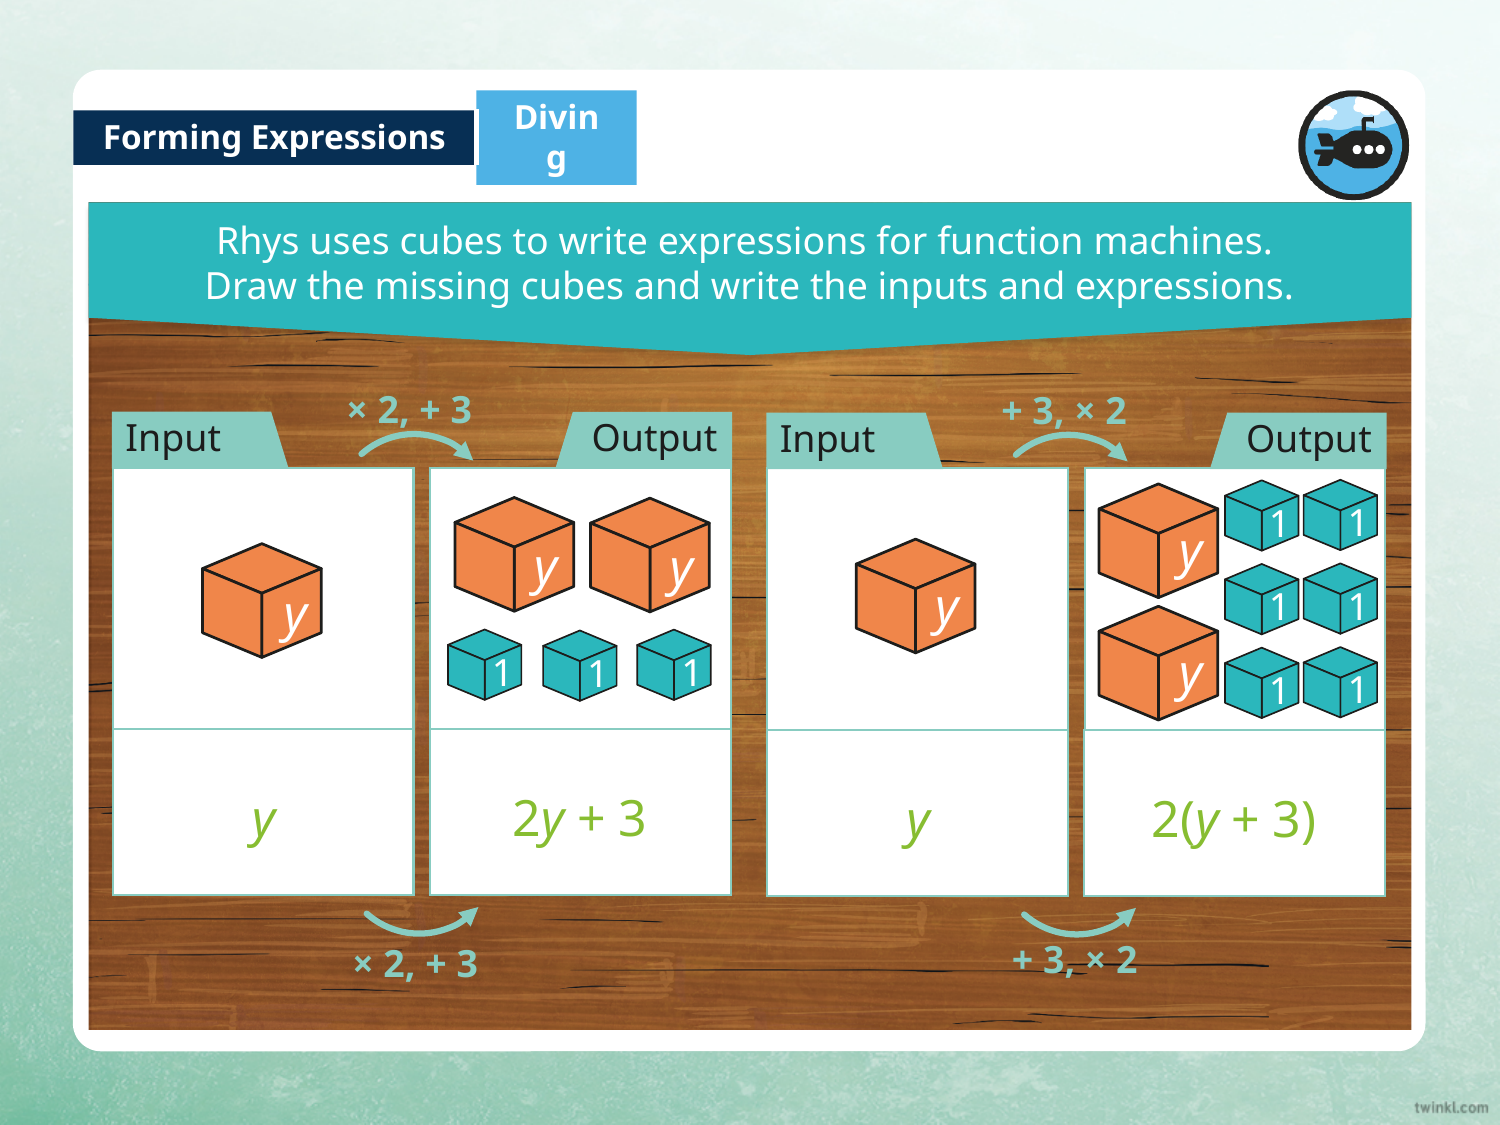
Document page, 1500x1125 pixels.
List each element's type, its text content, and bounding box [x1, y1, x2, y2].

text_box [555, 406, 733, 469]
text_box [854, 537, 977, 655]
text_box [1209, 407, 1387, 470]
text_box Forming Expressions [73, 110, 474, 165]
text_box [446, 496, 715, 703]
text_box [1097, 478, 1381, 722]
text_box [326, 378, 494, 593]
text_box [330, 775, 501, 994]
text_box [979, 379, 1149, 594]
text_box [200, 542, 324, 659]
text_box Diving [476, 90, 637, 185]
picture [0, 0, 1500, 1125]
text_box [111, 406, 289, 469]
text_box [766, 407, 944, 470]
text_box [992, 776, 1158, 989]
